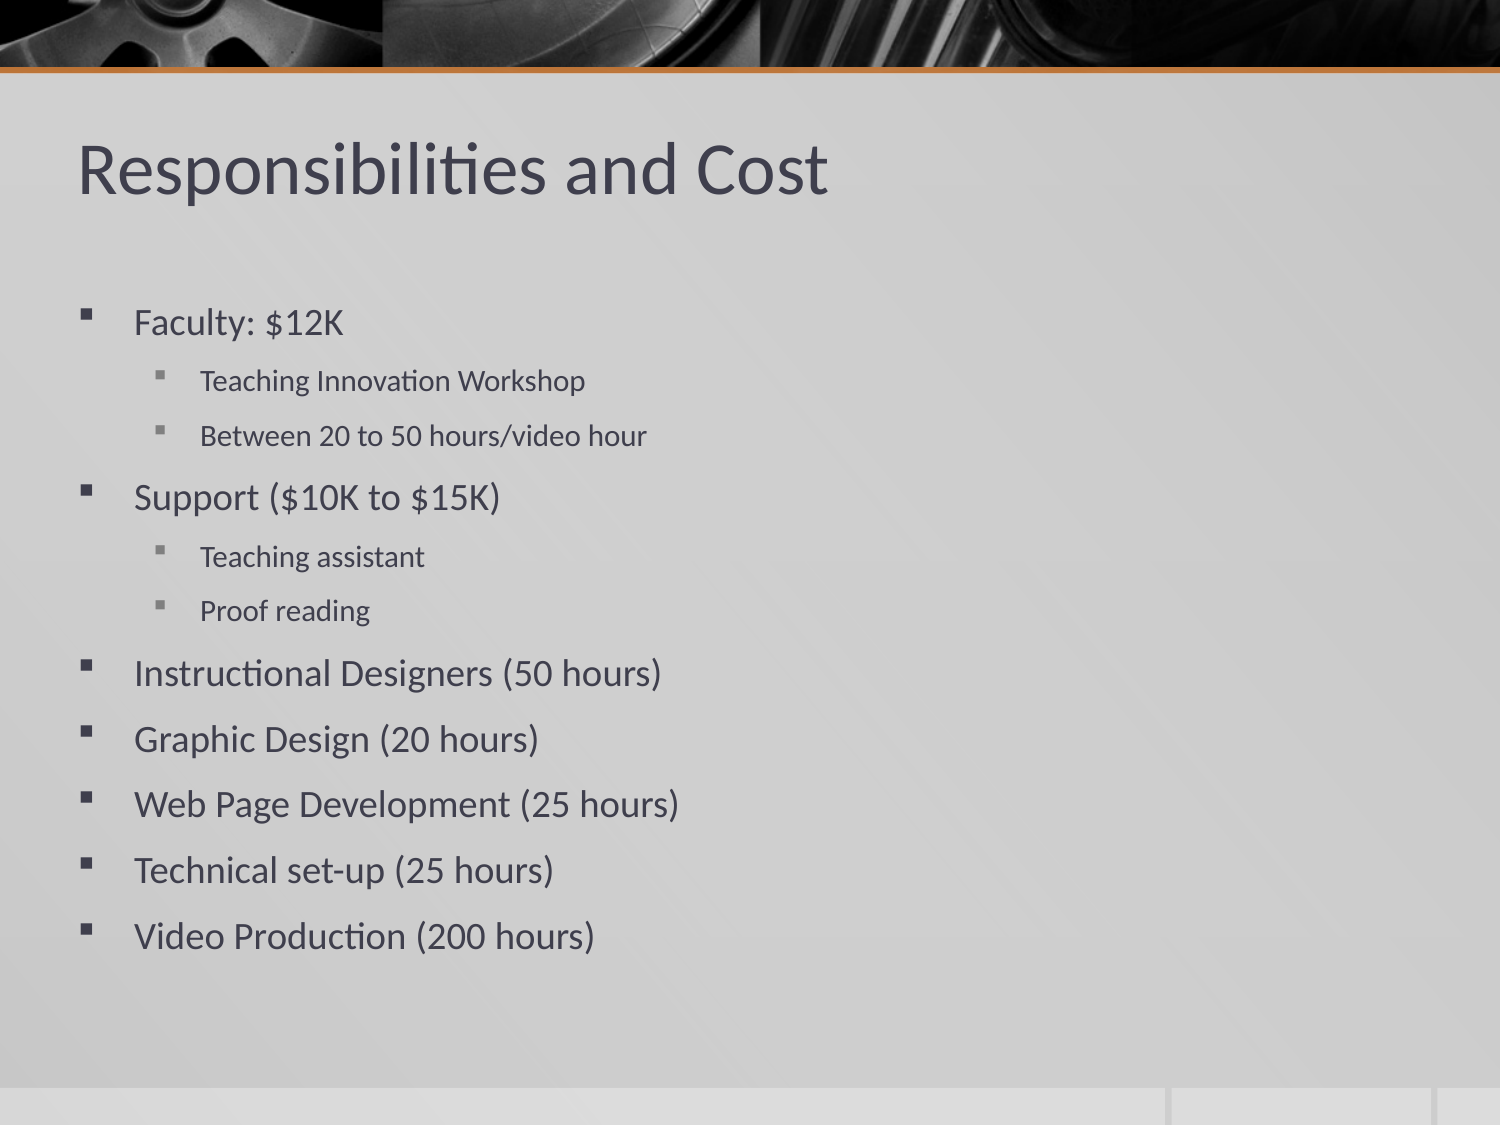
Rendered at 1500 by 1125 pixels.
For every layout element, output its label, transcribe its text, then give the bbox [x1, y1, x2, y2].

picture [0, 0, 1500, 67]
list Faculty: $12K Teaching Innovation Workshop Between 20 to 50 hours/video hour Support ($10K to $15K) Teaching assistant Proof reading Instructional Designers (50 hours) Graphic Design (20 hours) Web Page Development (25 hours) Technical set-up (25 hours) Video Production (200 hours) [77, 288, 1428, 969]
title Responsibilities and Cost [77, 89, 1428, 240]
